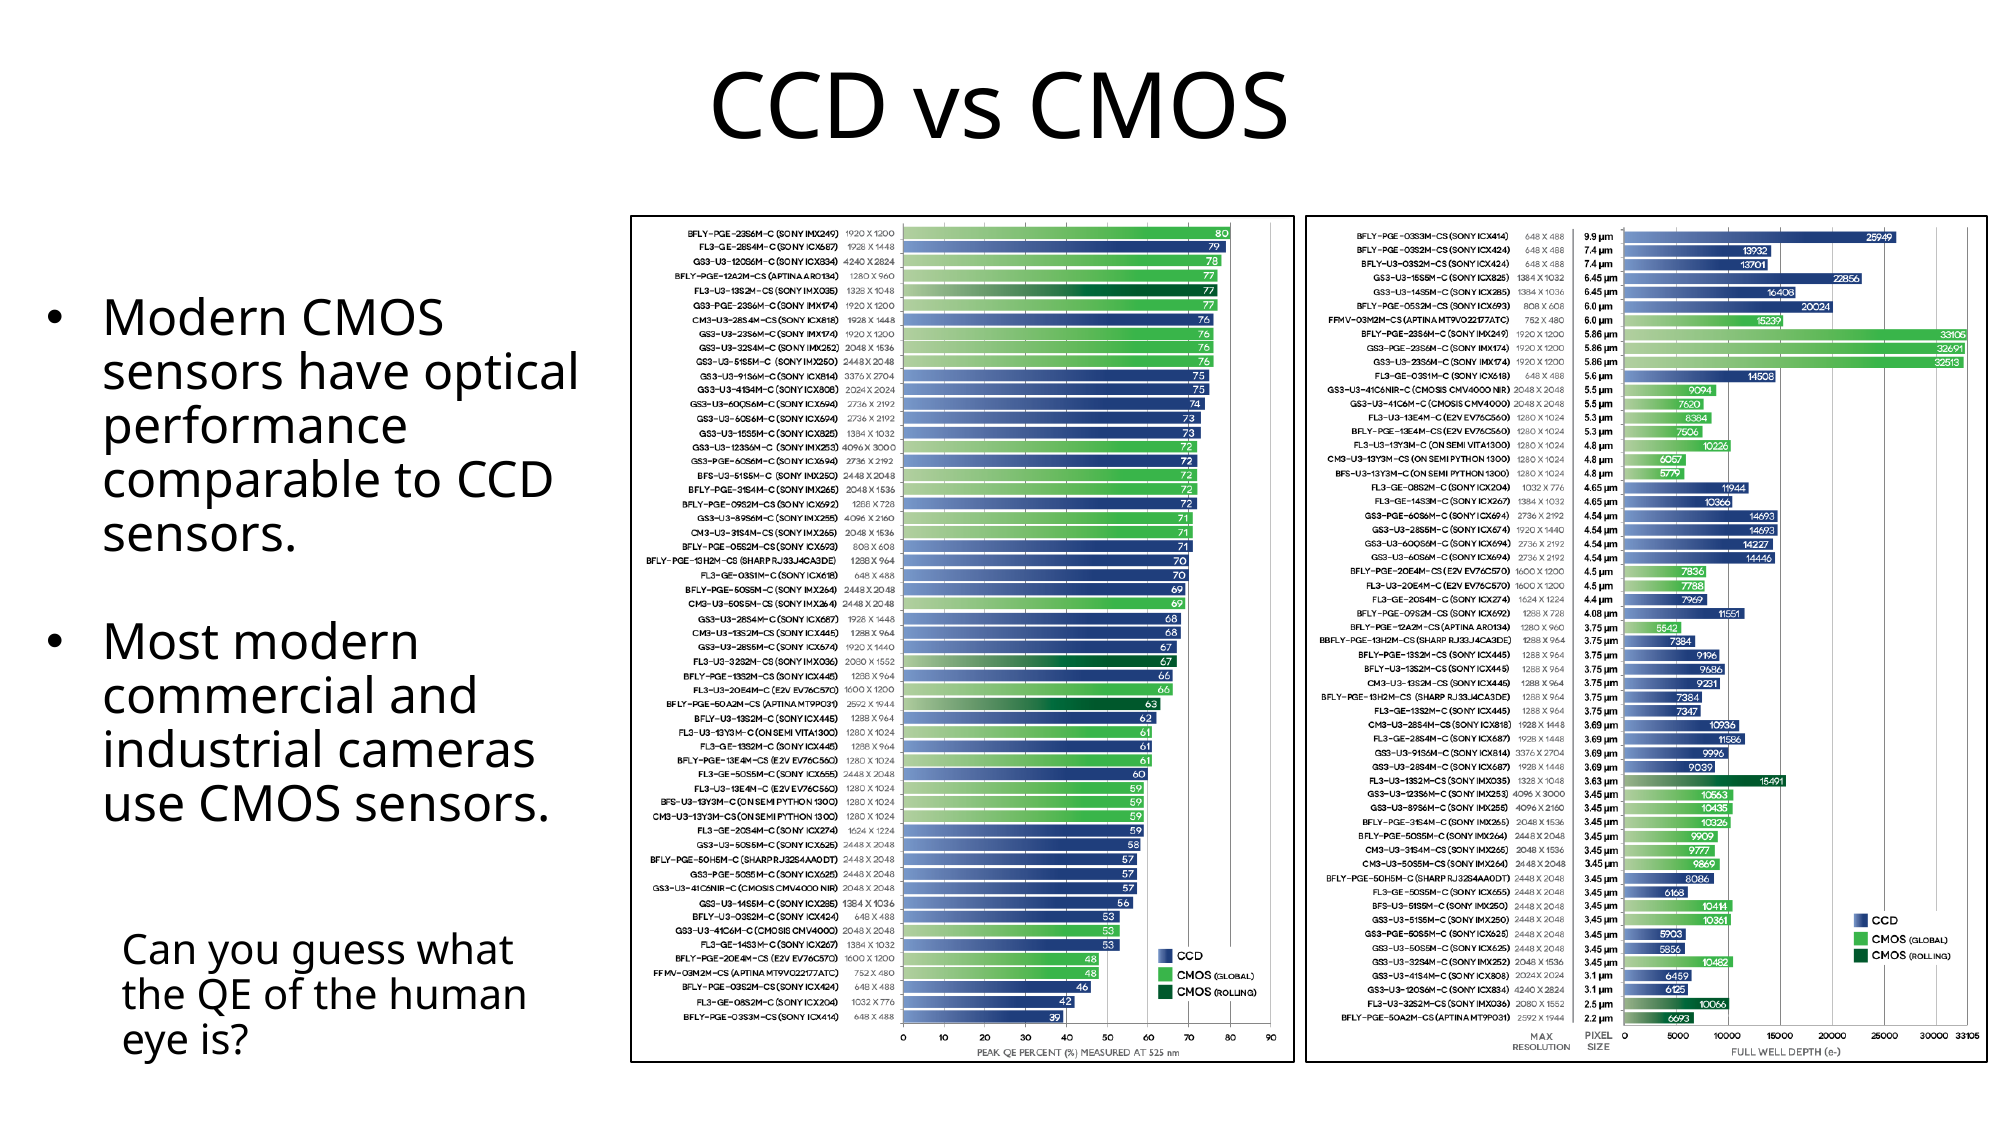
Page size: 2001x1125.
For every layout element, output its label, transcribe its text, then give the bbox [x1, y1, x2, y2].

text_box Can you guess what the QE of the human eye is? [106, 930, 557, 1061]
picture [1306, 217, 1986, 1061]
text_box Modern CMOS sensors have optical performance comparable to CCD sensors. Most modern commercial and industrial cameras use CMOS sensors. [31, 333, 630, 792]
picture [631, 217, 1293, 1061]
title CCD vs CMOS [0, 0, 2000, 218]
